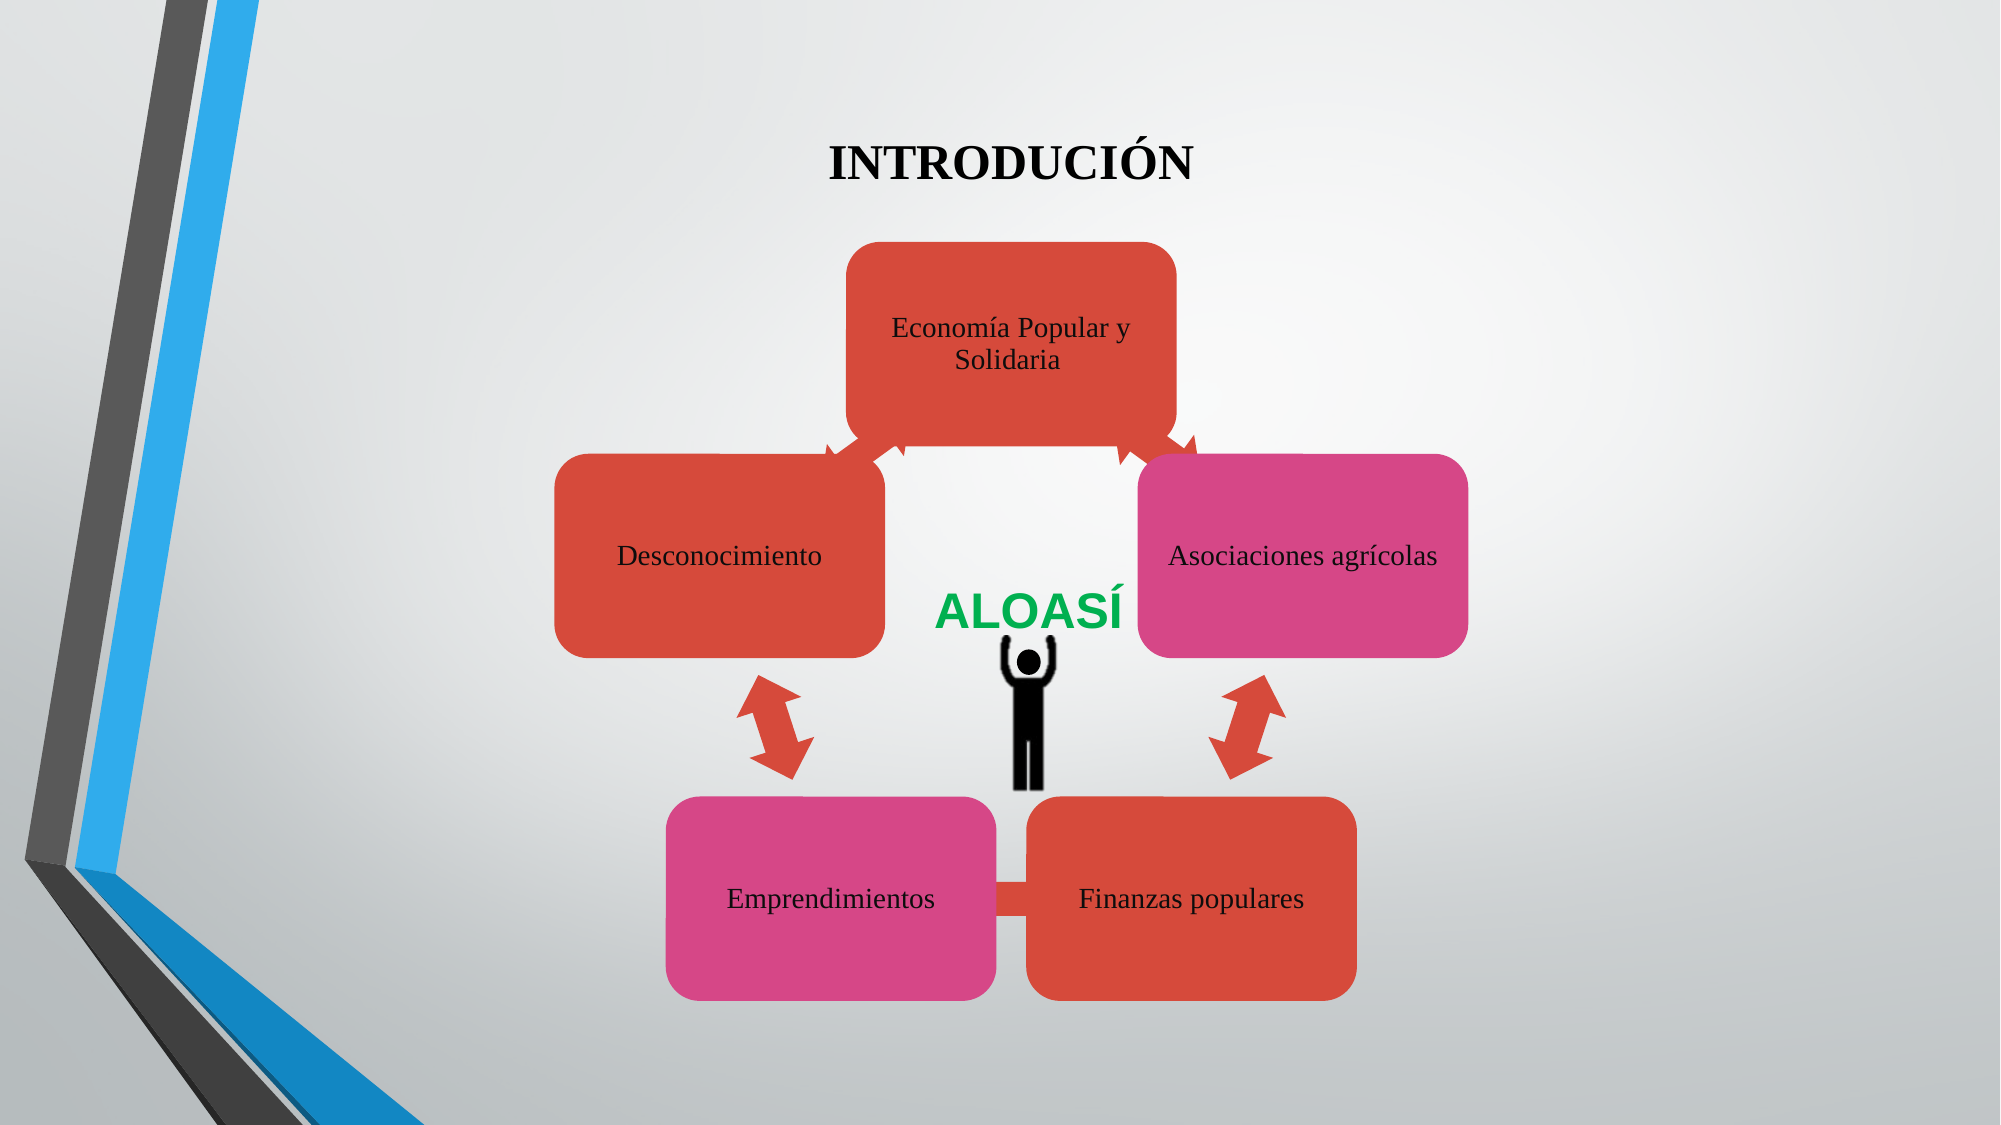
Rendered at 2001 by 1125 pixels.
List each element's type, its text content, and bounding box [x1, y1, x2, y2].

title INTRODUCIÓN [186, 78, 1837, 241]
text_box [349, 241, 1673, 1060]
picture [947, 635, 1110, 797]
